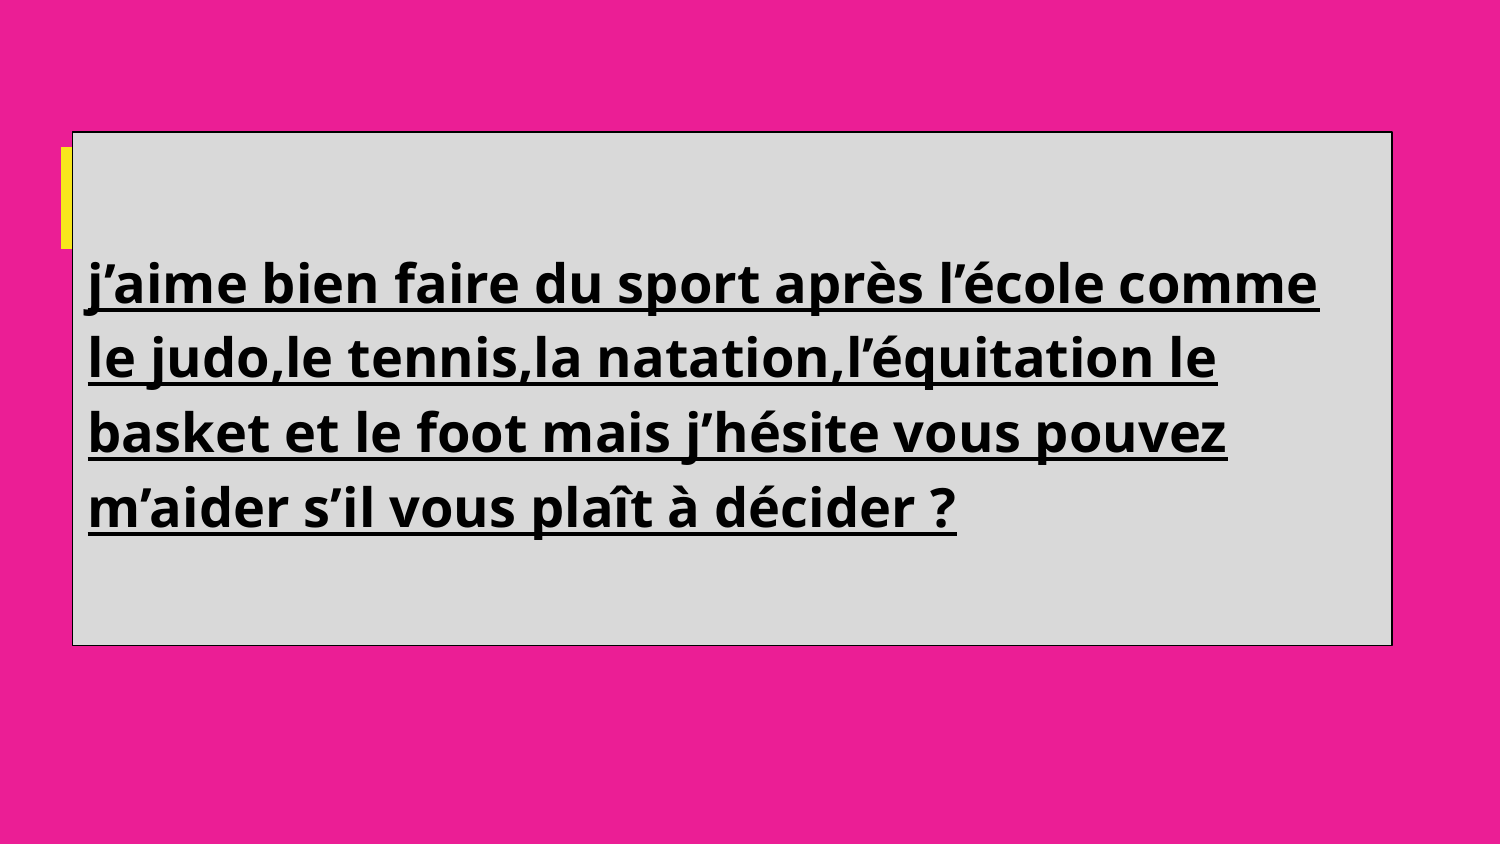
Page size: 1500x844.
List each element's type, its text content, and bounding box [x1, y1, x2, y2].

text_box j’aime bien faire du sport après l’école comme le judo,le tennis,la natation,l’équitation le basket et le foot mais j’hésite vous pouvez m’aider s’il vous plaît à décider ? [72, 132, 1393, 646]
title [46, 116, 1463, 337]
